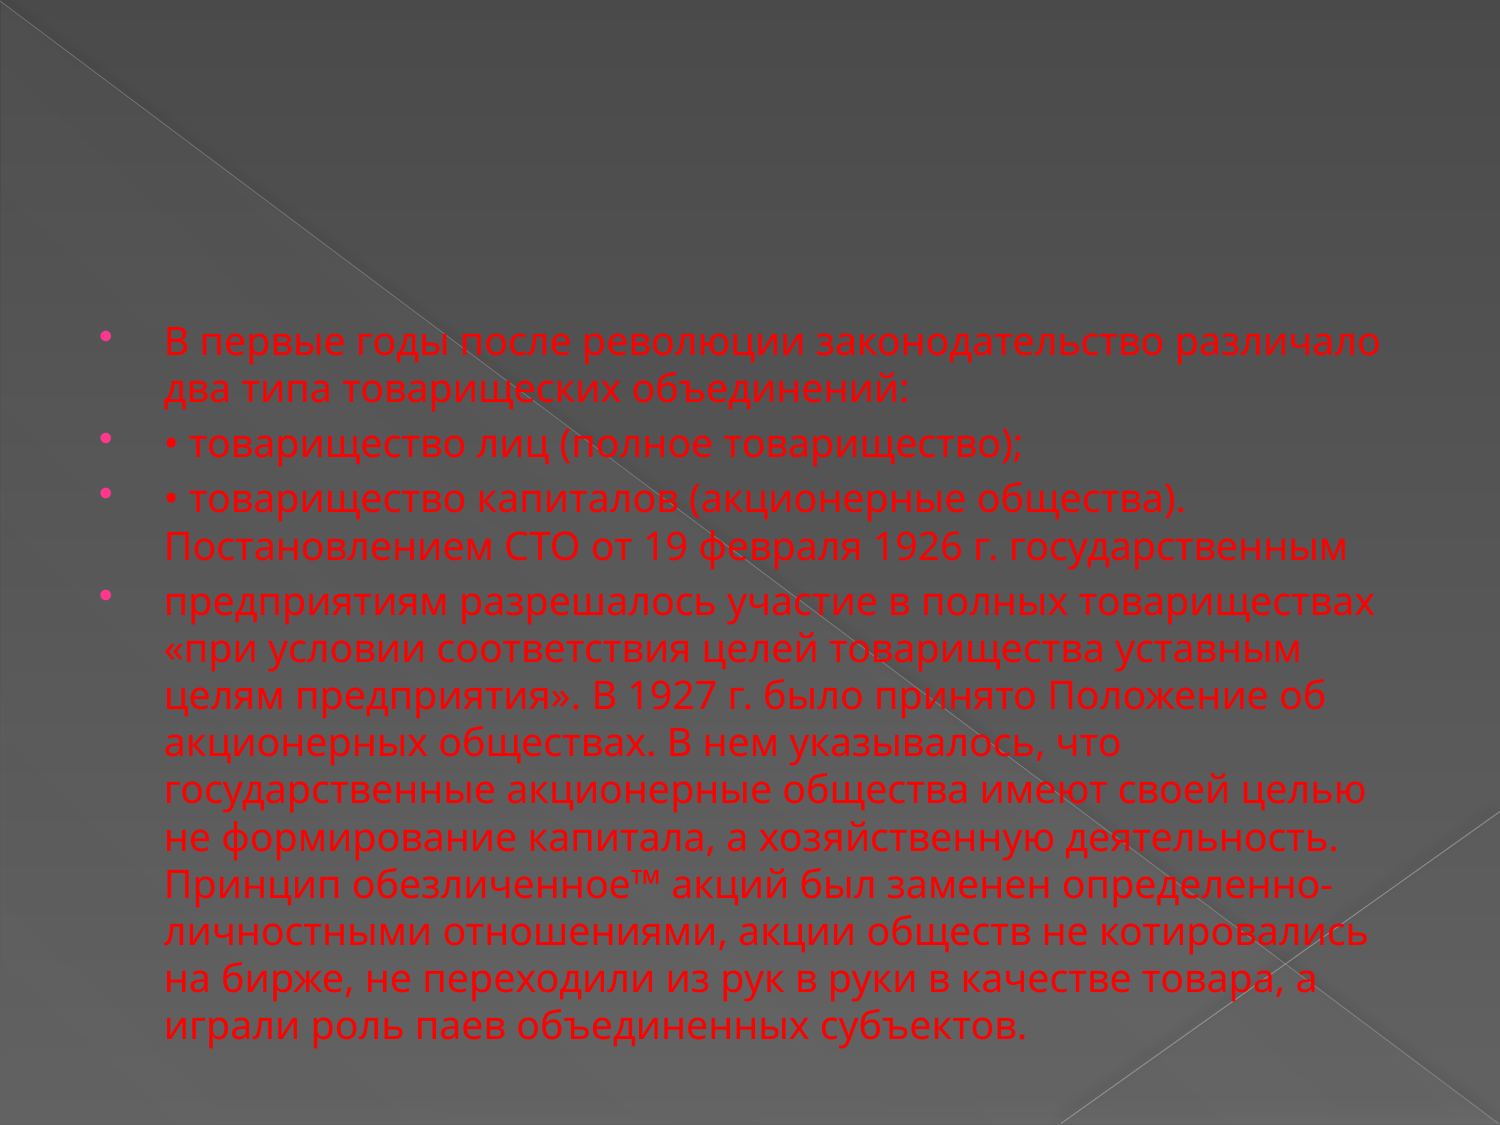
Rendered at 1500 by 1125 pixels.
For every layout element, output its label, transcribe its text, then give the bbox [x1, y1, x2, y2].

list В первые годы после революции законодательство различало два типа товарищеских объединений: • товарищество лиц (полное товарищество); • товарищество капиталов (акционерные общества). Постановлением СТО от 19 февраля 1926 г. государственным предприятиям разрешалось участие в полных товариществах «при условии соответствия целей товарищества уставным целям предприятия». В 1927 г. было принято Положение об акционерных обществах. В нем указывалось, что государственные акционерные общества имеют своей целью не формирование капитала, а хозяйственную деятельность. Принцип обезличенное™ акций был заменен определенно-личностными отношениями, акции обществ не котировались на бирже, не переходили из рук в руки в качестве товара, а играли роль паев объединенных субъектов. [75, 308, 1425, 1059]
